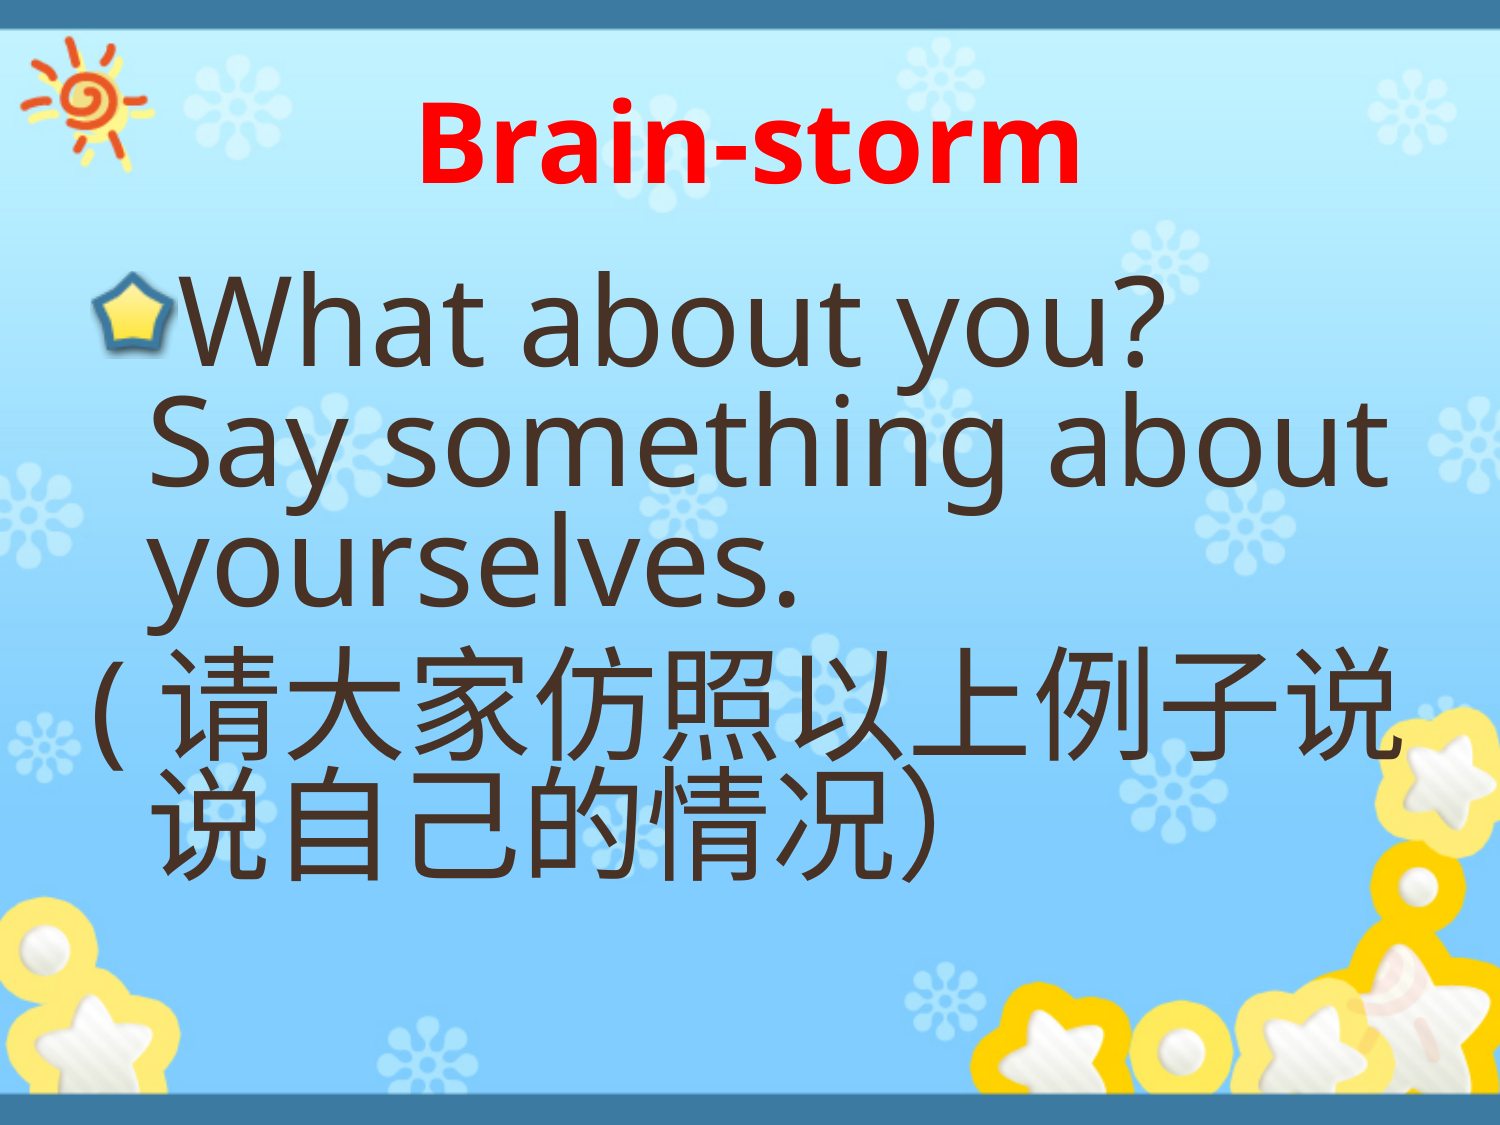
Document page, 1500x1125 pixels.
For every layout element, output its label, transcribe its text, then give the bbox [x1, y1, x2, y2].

list What about you? Say something about yourselves. (请大家仿照以上例子说说自己的情况） [75, 262, 1425, 862]
title Brain-storm [75, 45, 1425, 233]
picture [0, 0, 1500, 1125]
